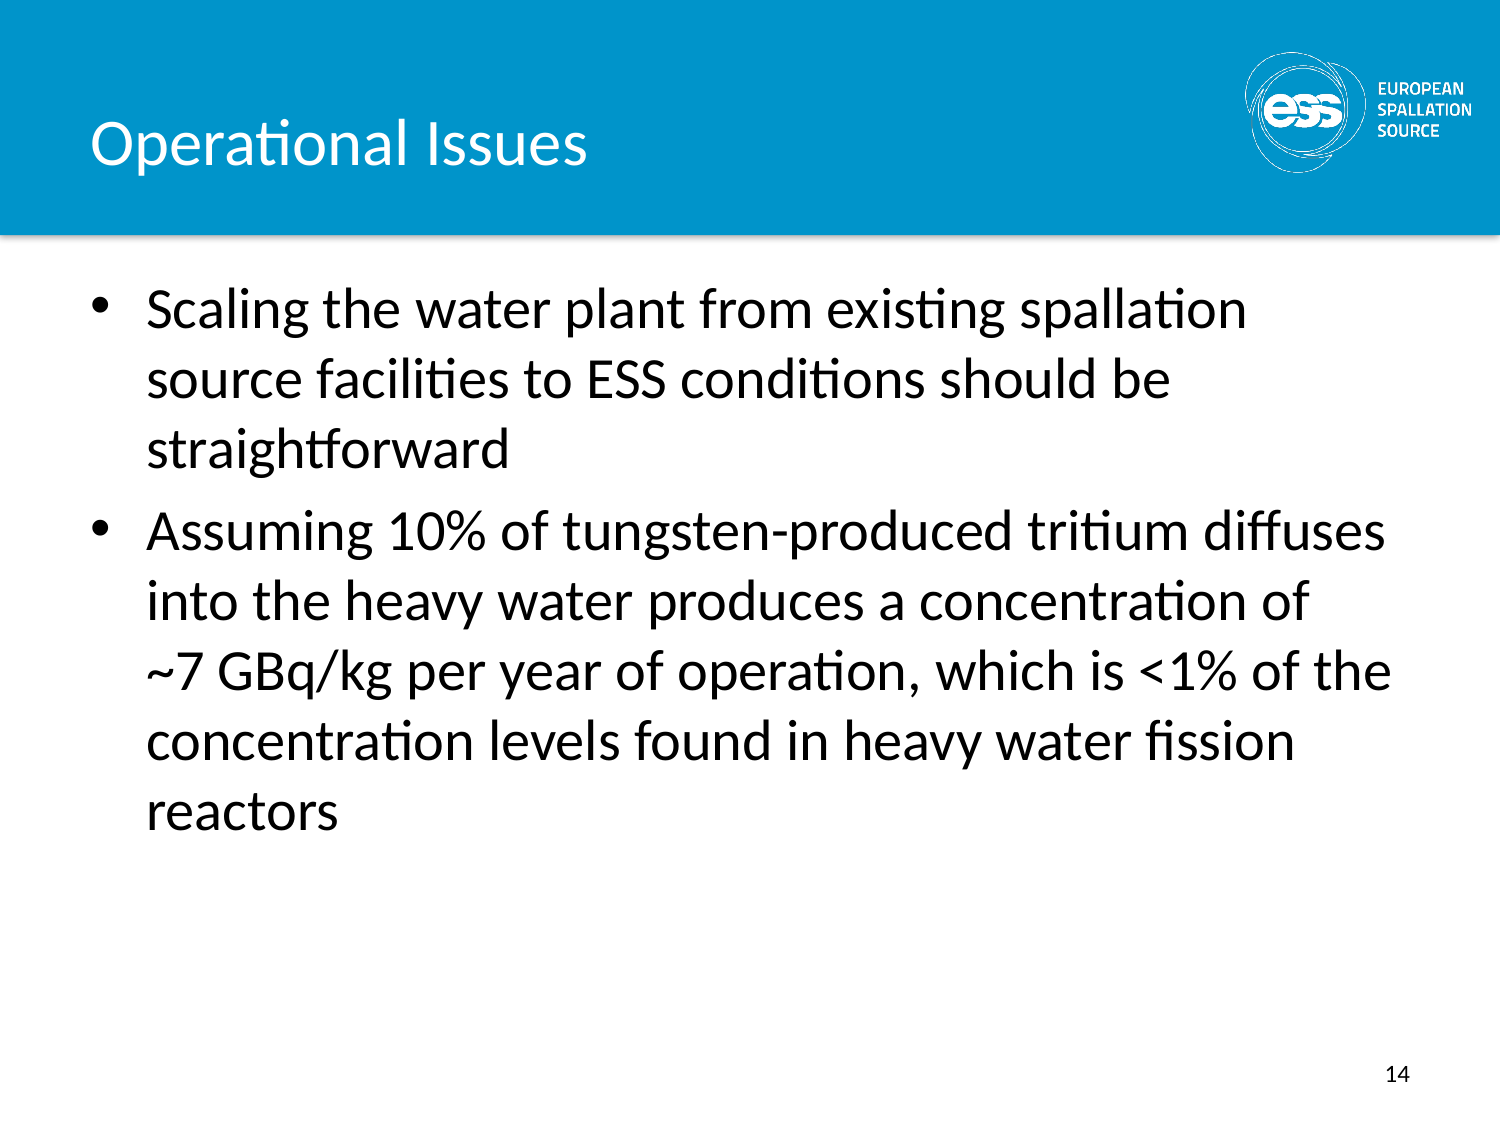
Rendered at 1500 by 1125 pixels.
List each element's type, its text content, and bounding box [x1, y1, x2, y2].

picture [1400, 83, 1407, 94]
picture [1436, 104, 1444, 115]
picture [1389, 104, 1393, 115]
picture [1422, 125, 1428, 134]
title Operational Issues [75, 45, 1247, 233]
picture [1379, 83, 1385, 94]
picture [1264, 94, 1342, 127]
slide_number 14 [1074, 1042, 1425, 1103]
picture [1454, 83, 1458, 94]
picture [1398, 109, 1406, 115]
picture [1423, 83, 1430, 94]
list Scaling the water plant from existing spallation source facilities to ESS conditions should be straightforward Assuming 10% of tungsten-produced tritium diffuses into the heavy water produces a concentration of ~7 GBq/kg per year of operation, which is <1% of the concentration levels found in heavy water fission reactors [75, 262, 1425, 1005]
picture [1409, 104, 1415, 115]
picture [1432, 125, 1438, 136]
picture [1443, 86, 1450, 93]
picture [1418, 104, 1423, 115]
